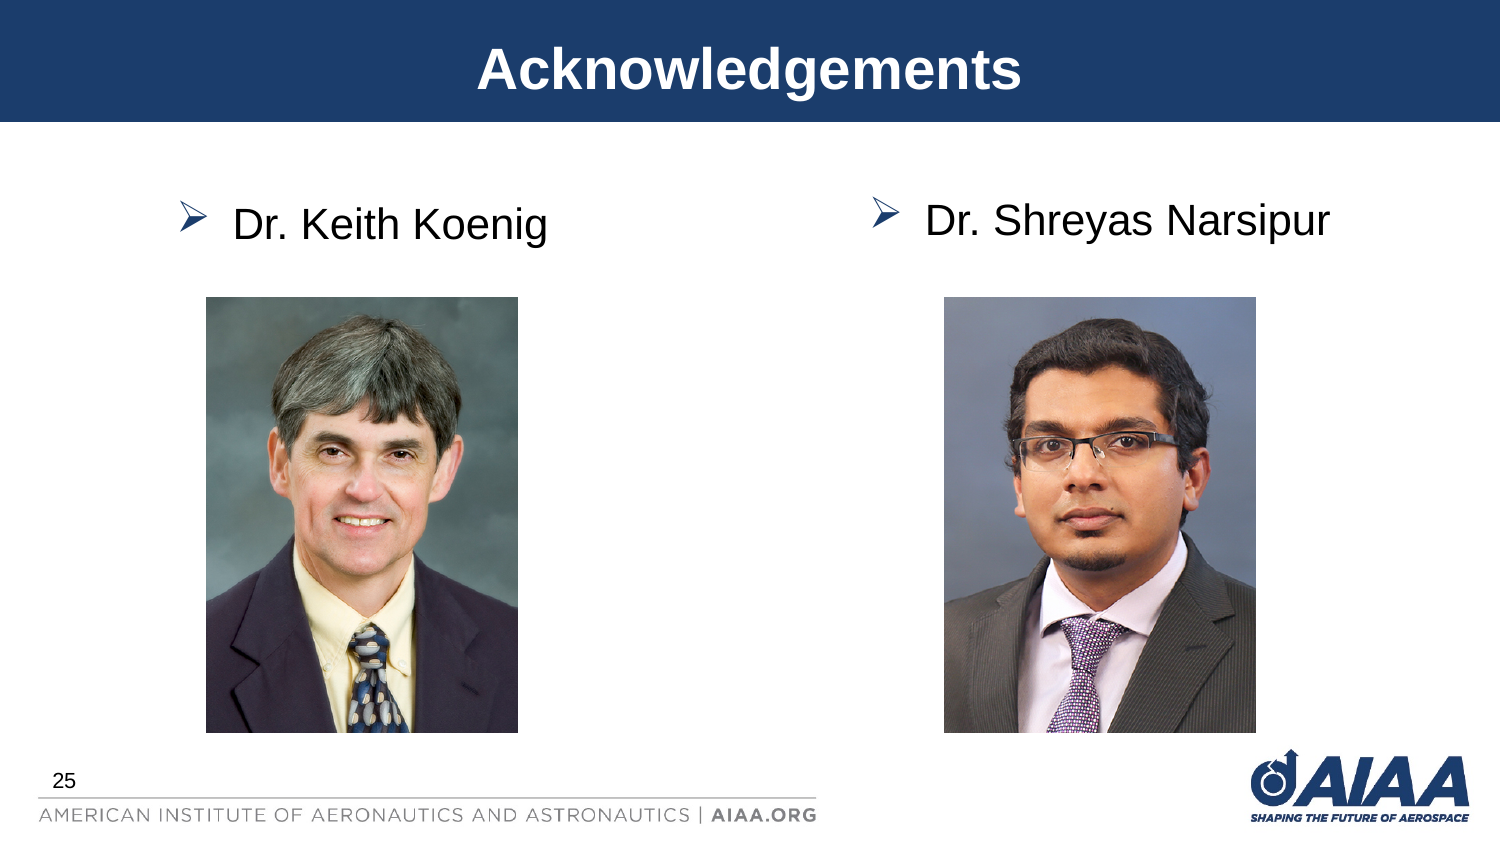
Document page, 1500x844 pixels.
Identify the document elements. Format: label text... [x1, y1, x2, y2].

slide_number 25 [37, 759, 188, 788]
list Dr. Shreyas Narsipur [737, 184, 1463, 738]
list Dr. Keith Koenig [37, 162, 688, 738]
title Acknowledgements [37, 23, 1463, 109]
picture [0, 122, 1500, 844]
